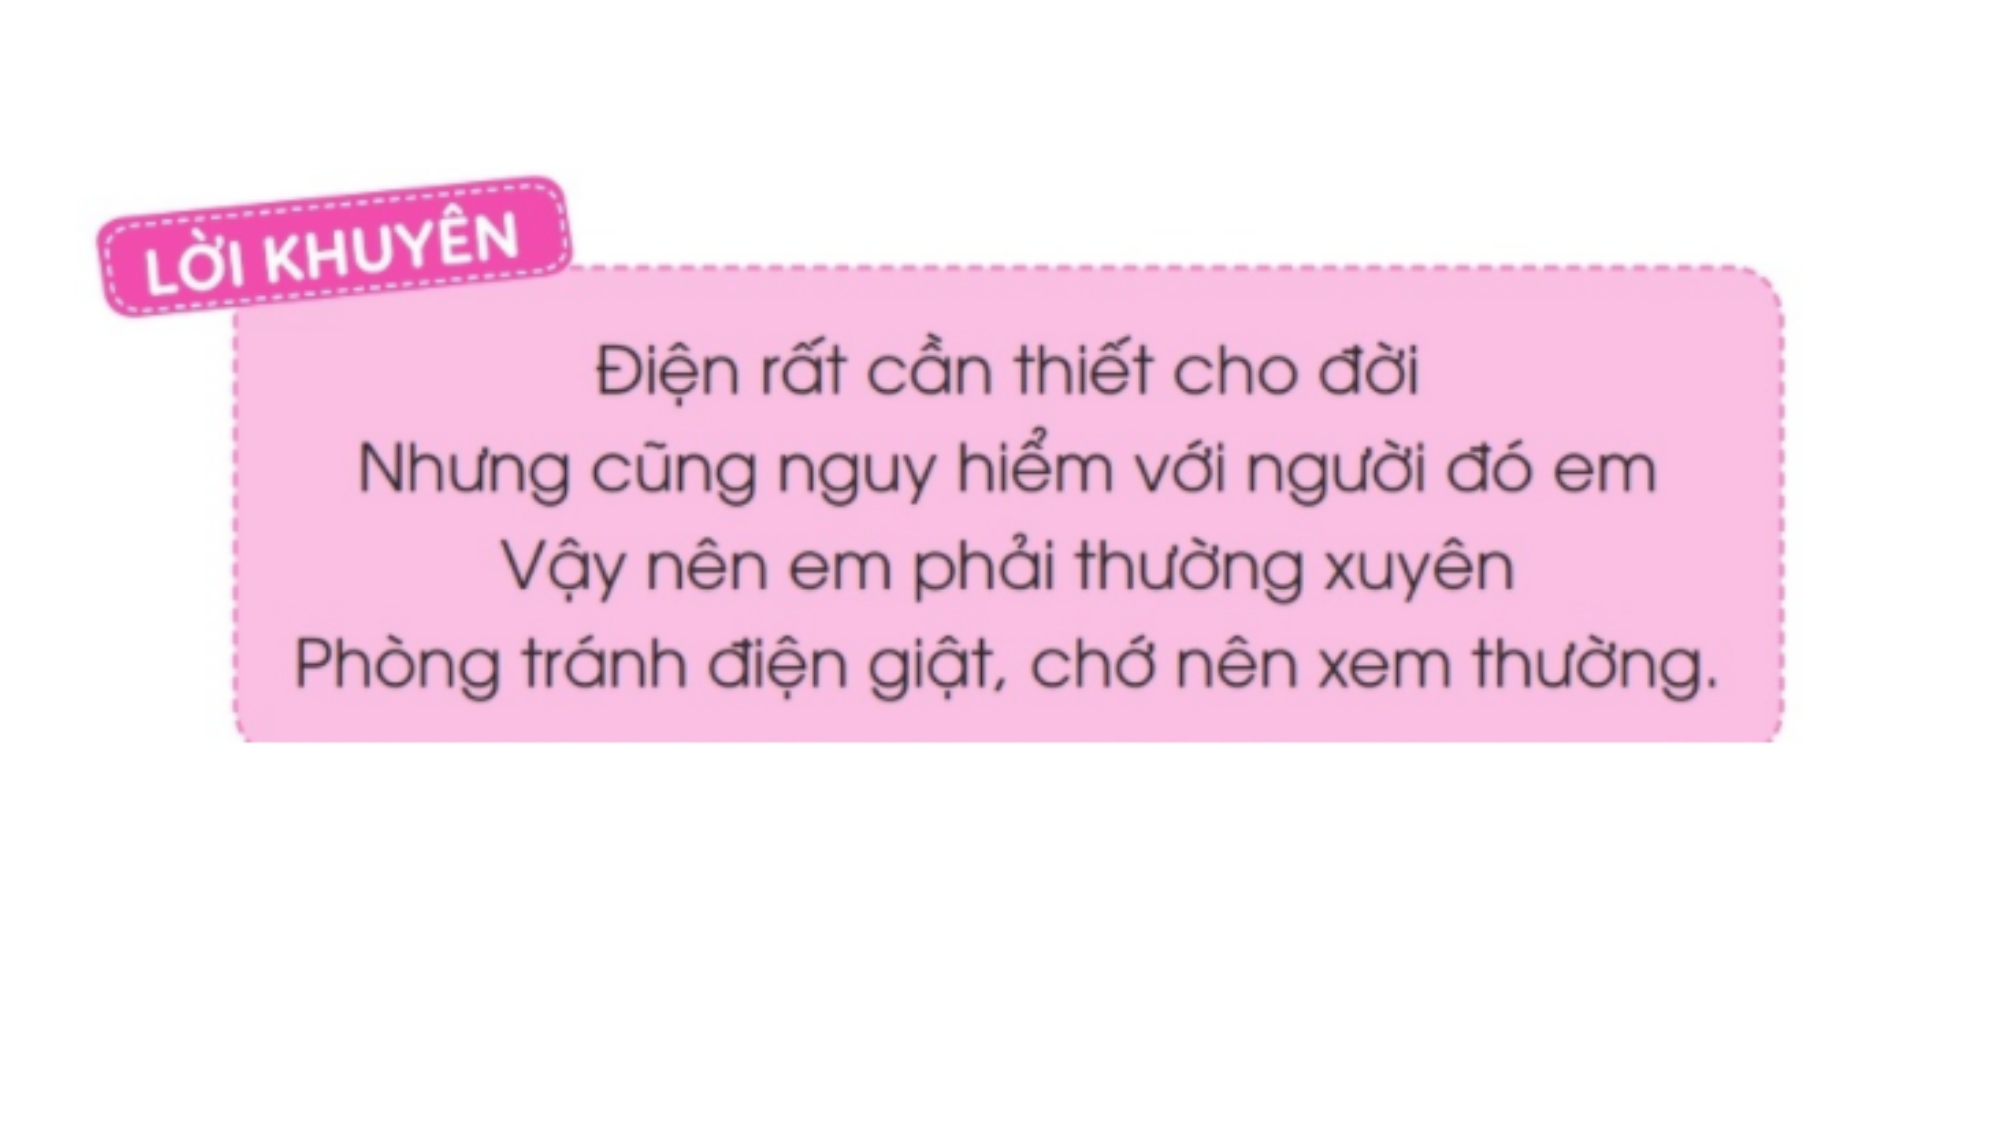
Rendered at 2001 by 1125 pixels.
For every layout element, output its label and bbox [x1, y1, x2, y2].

picture [75, 168, 1814, 779]
